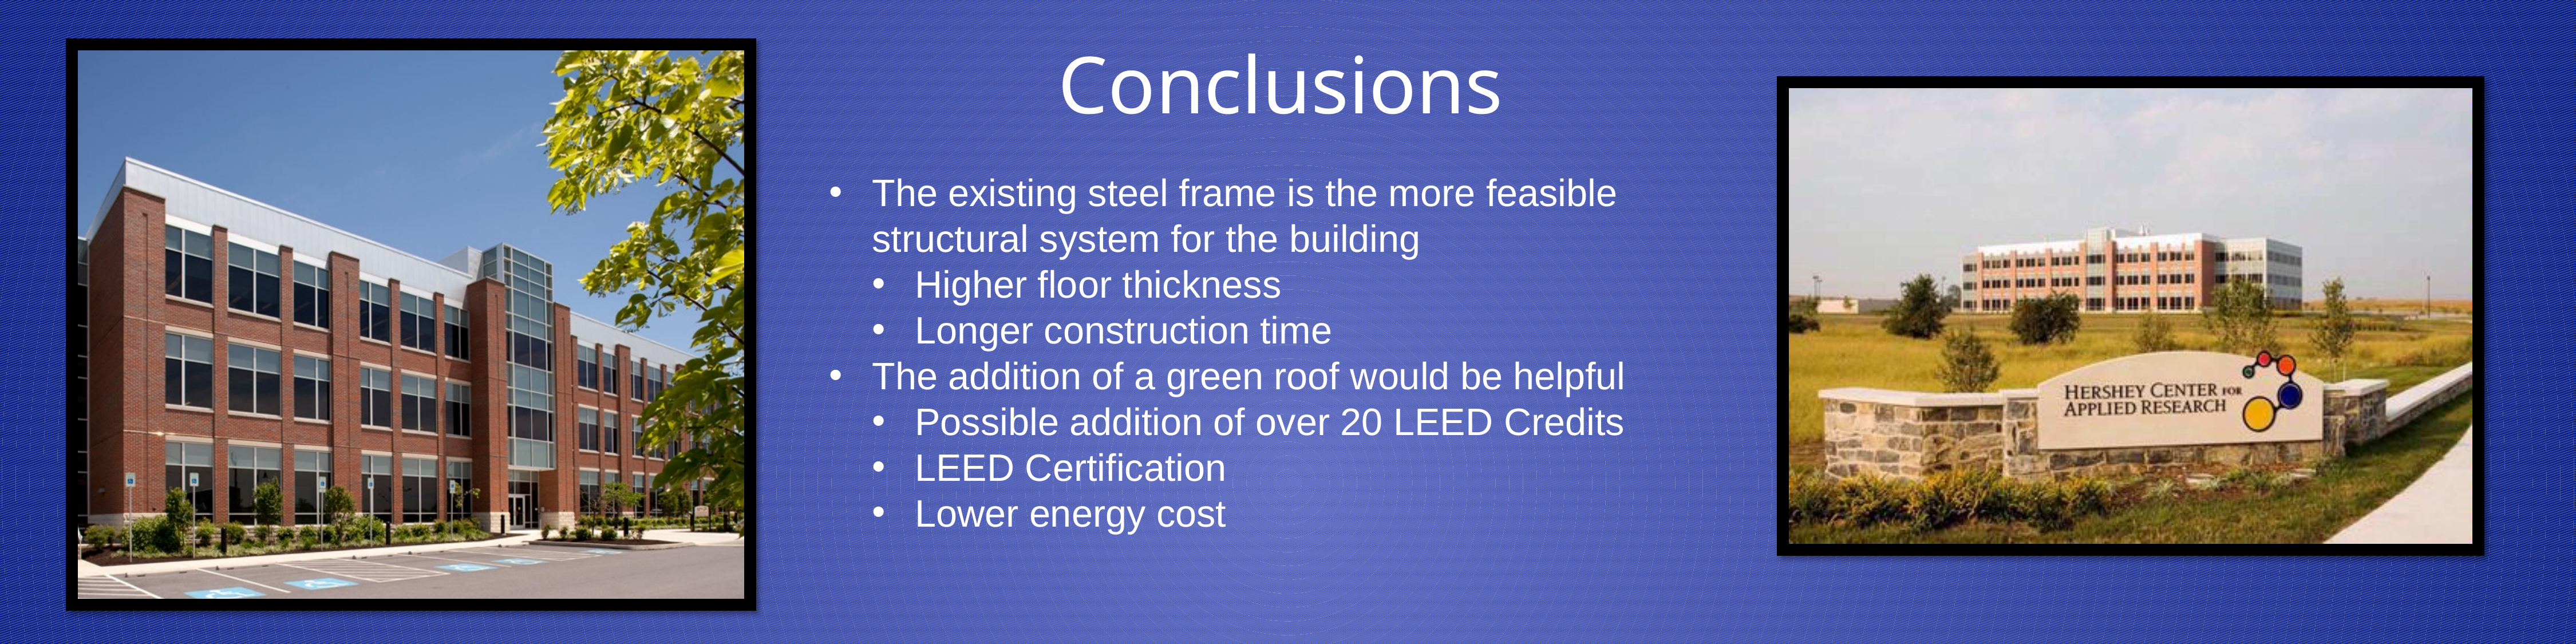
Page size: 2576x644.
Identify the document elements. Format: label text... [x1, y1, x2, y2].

picture [77, 49, 745, 599]
text_box Conclusions [844, 31, 1717, 134]
picture [1788, 88, 2473, 544]
text_box The existing steel frame is the more feasible structural system for the building Higher floor thickness Longer construction time The addition of a green roof would be helpful Possible addition of over 20 LEED Credits LEED Certification Lower energy cost [820, 164, 1715, 585]
